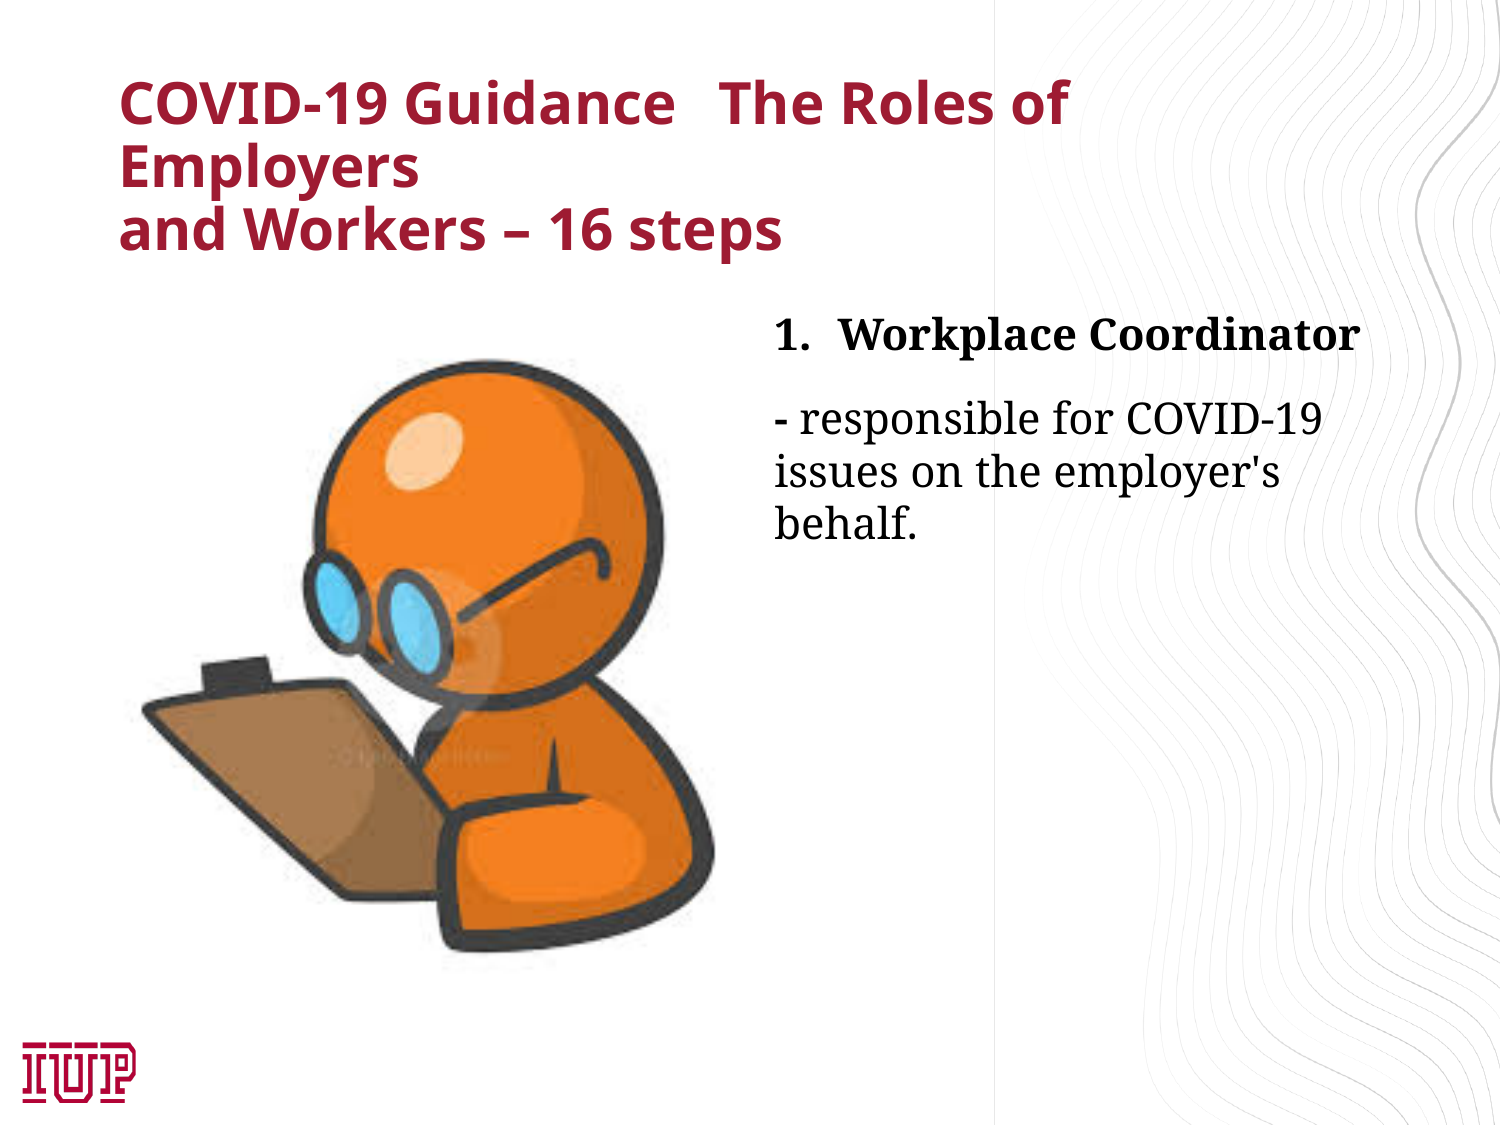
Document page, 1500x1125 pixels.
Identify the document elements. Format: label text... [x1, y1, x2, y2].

picture [975, 0, 1500, 1125]
title COVID-19 Guidance The Roles of Employers and Workers – 16 steps [103, 59, 1397, 278]
picture [103, 337, 741, 976]
list Workplace Coordinator - responsible for COVID-19 issues on the employer's behalf. [759, 299, 1397, 1014]
